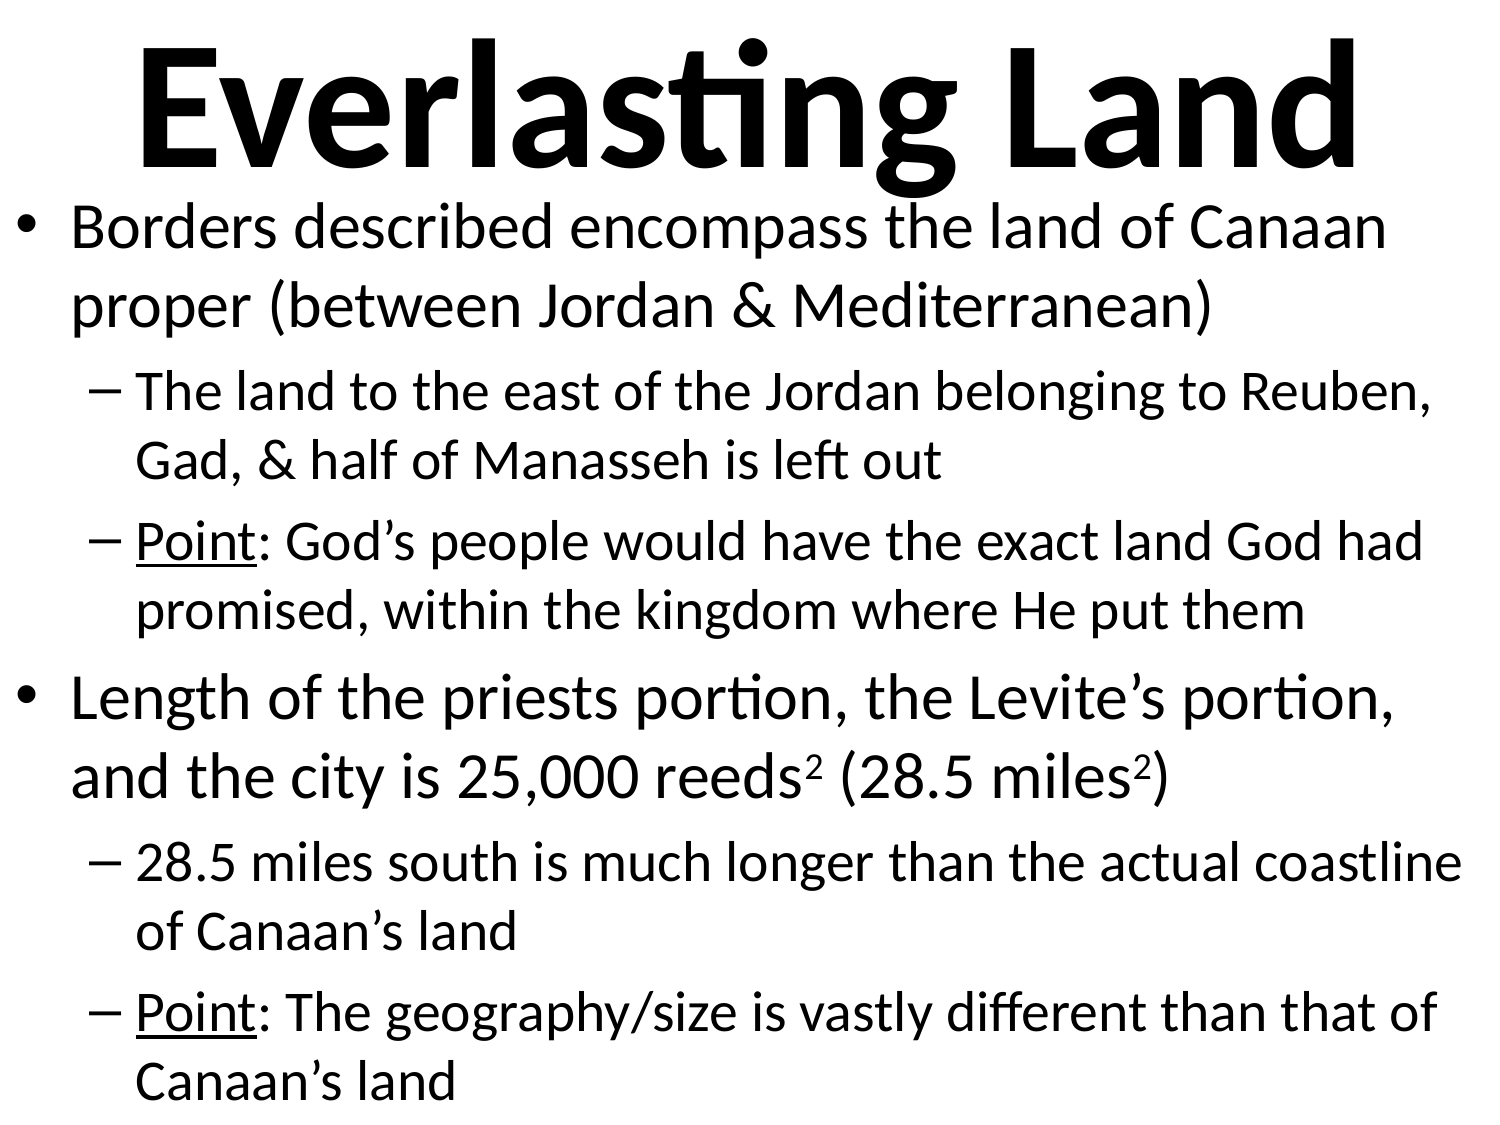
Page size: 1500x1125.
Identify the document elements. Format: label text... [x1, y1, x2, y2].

list Borders described encompass the land of Canaan proper (between Jordan & Mediterranean) The land to the east of the Jordan belonging to Reuben, Gad, & half of Manasseh is left out Point: God’s people would have the exact land God had promised, within the kingdom where He put them Length of the priests portion, the Levite’s portion, and the city is 25,000 reeds2 (28.5 miles2) 28.5 miles south is much longer than the actual coastline of Canaan’s land Point: The geography/size is vastly different than that of Canaan’s land [0, 174, 1500, 1125]
title Everlasting Land [0, 0, 1500, 174]
